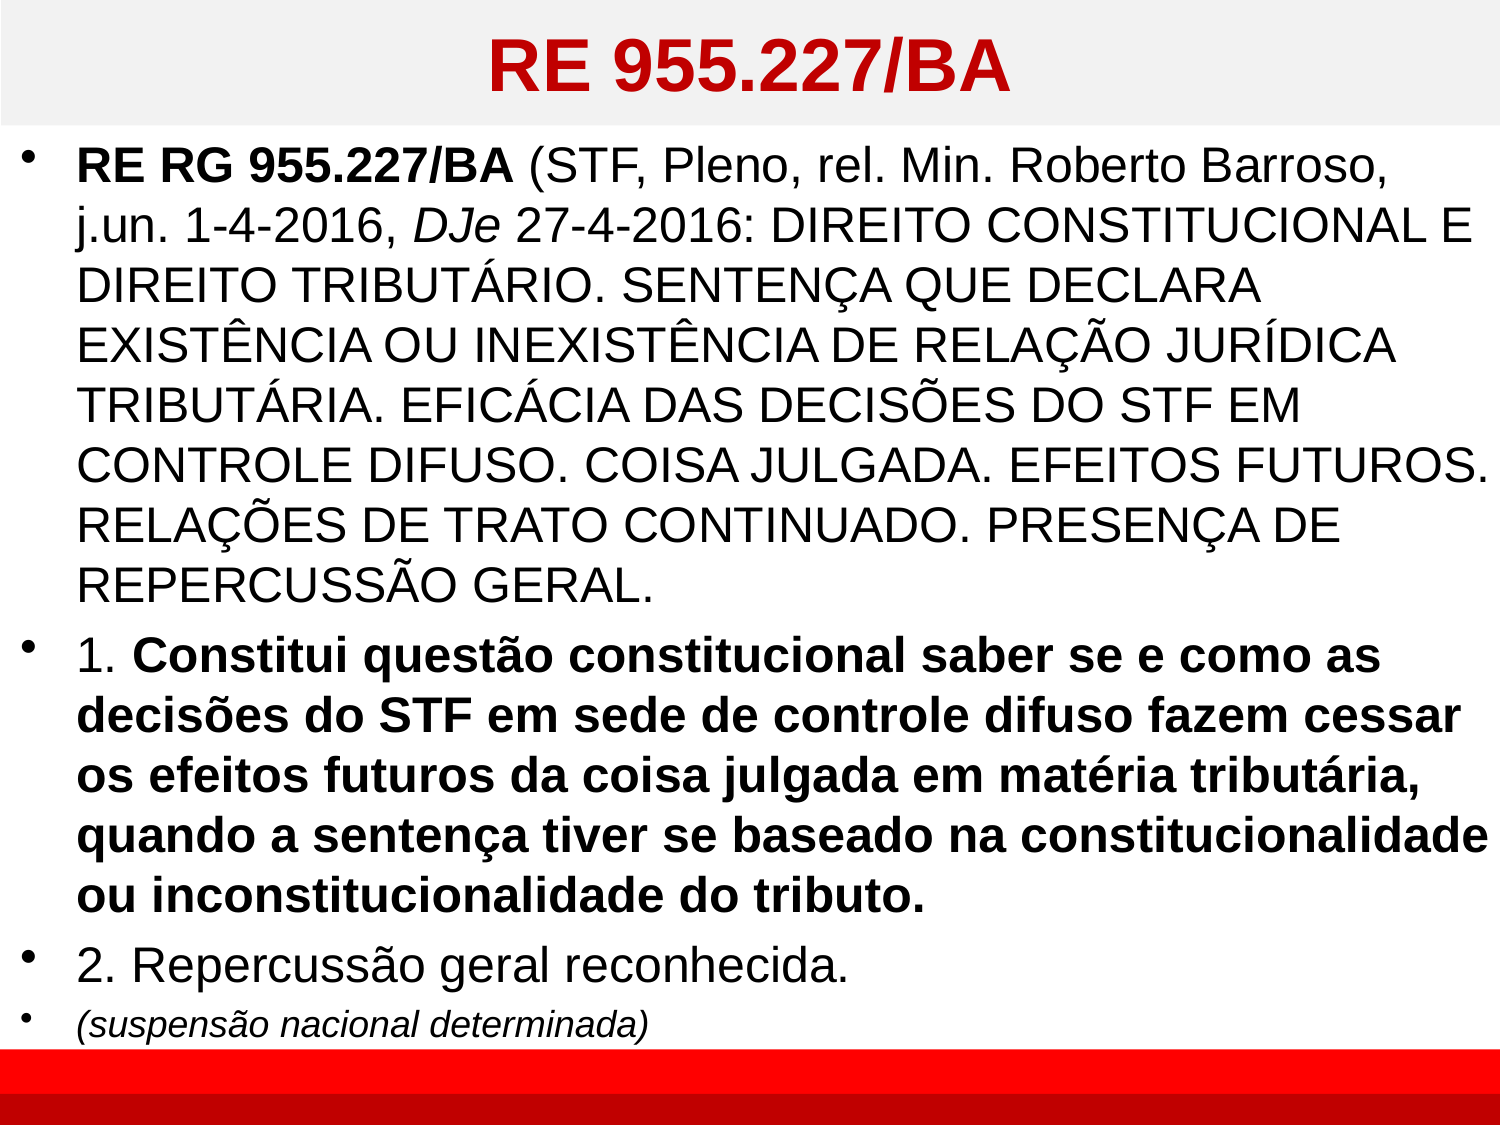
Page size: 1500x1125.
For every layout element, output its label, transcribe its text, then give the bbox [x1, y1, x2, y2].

title RE 955.227/BA [1, 0, 1500, 126]
text_box [0, 1092, 1500, 1125]
text_box [0, 1047, 1500, 1092]
list RE RG 955.227/BA (STF, Pleno, rel. Min. Roberto Barroso, j.un. 1-4-2016, DJe 27-4-2016: DIREITO CONSTITUCIONAL E DIREITO TRIBUTÁRIO. SENTENÇA QUE DECLARA EXISTÊNCIA OU INEXISTÊNCIA DE RELAÇÃO JURÍDICA TRIBUTÁRIA. EFICÁCIA DAS DECISÕES DO STF EM CONTROLE DIFUSO. COISA JULGADA. EFEITOS FUTUROS. RELAÇÕES DE TRATO CONTINUADO. PRESENÇA DE REPERCUSSÃO GERAL. 1. Constitui questão constitucional saber se e como as decisões do STF em sede de controle difuso fazem cessar os efeitos futuros da coisa julgada em matéria tributária, quando a sentença tiver se baseado na constitucionalidade ou inconstitucionalidade do tributo. 2. Repercussão geral reconhecida. (suspensão nacional determinada) [5, 125, 1500, 1047]
